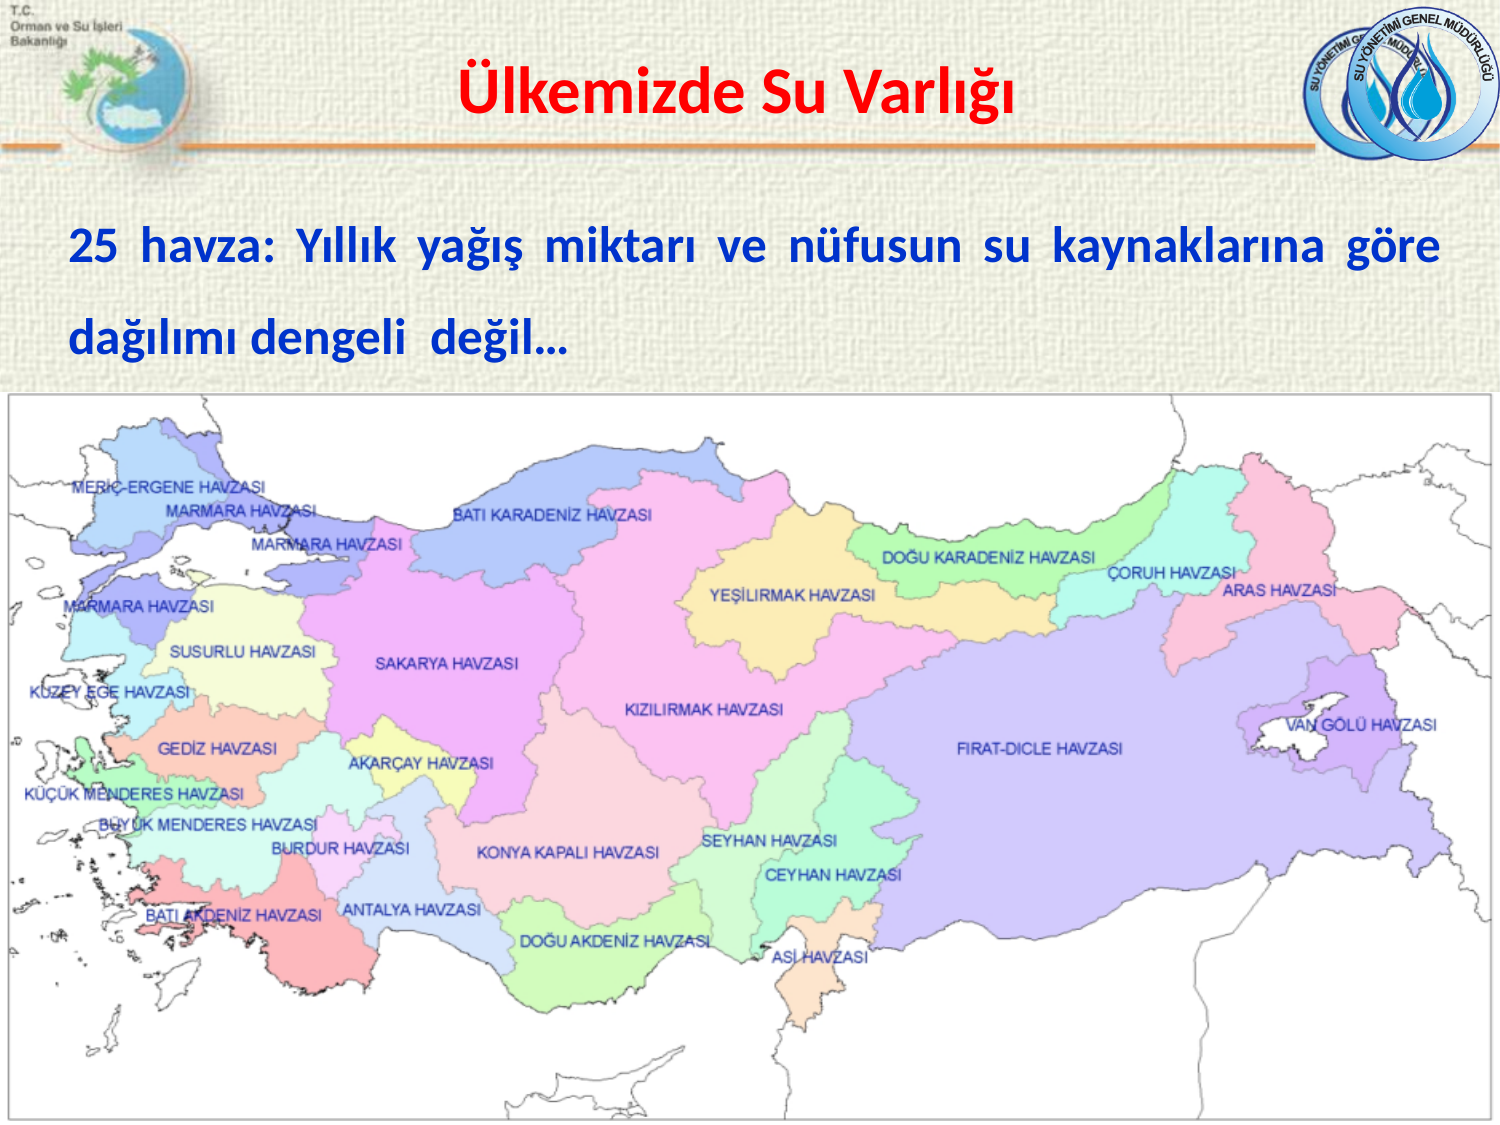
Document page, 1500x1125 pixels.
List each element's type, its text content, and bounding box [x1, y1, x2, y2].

picture [0, 0, 1500, 1125]
title Ülkemizde Su Varlığı [100, 0, 1376, 172]
subtitle 25 havza: Yıllık yağış miktarı ve nüfusun su kaynaklarına göre dağılımı dengeli değil… [52, 172, 1459, 374]
